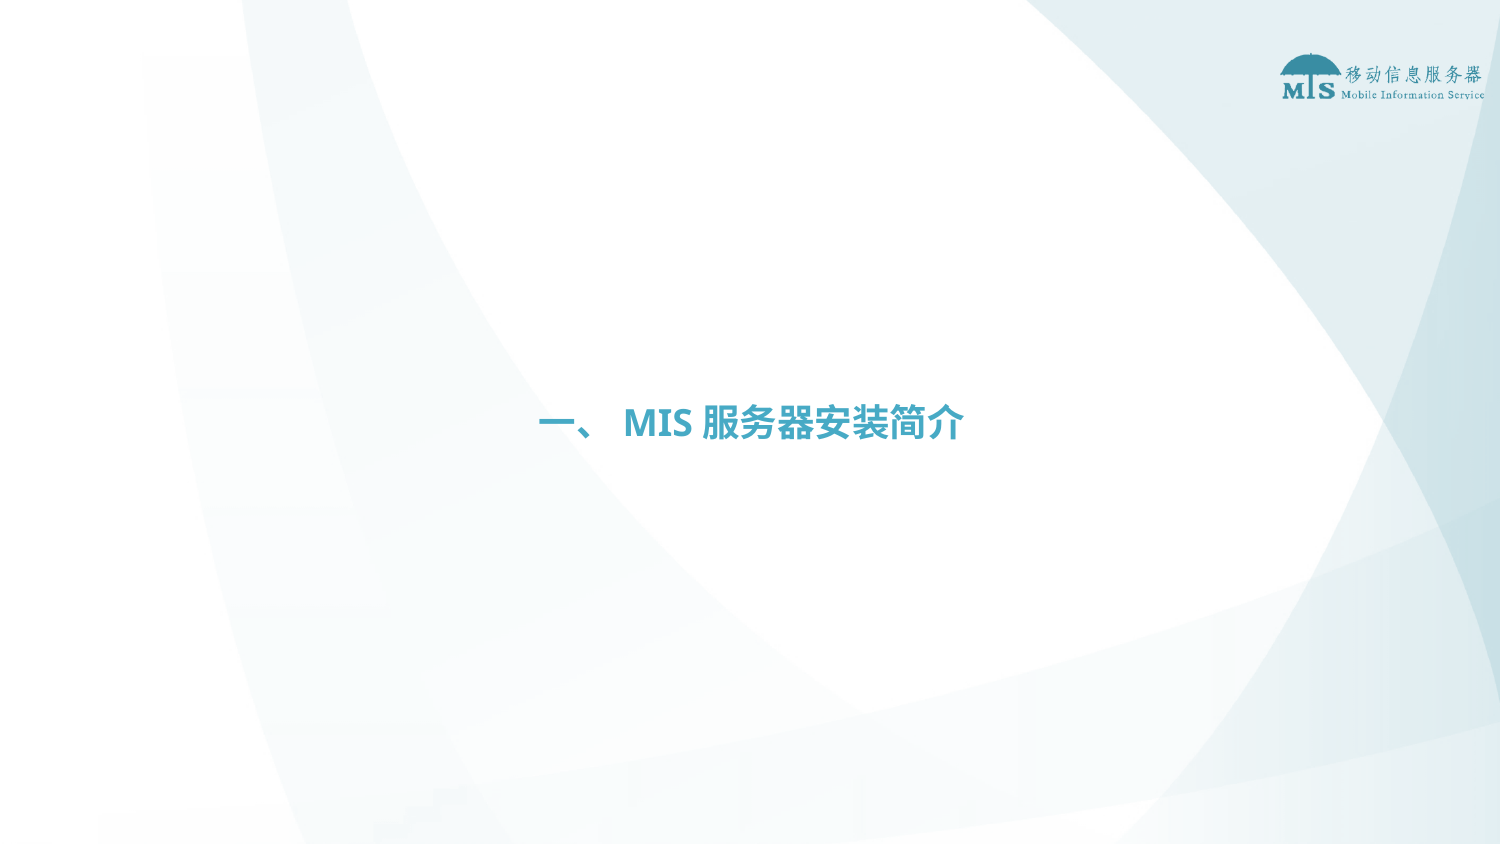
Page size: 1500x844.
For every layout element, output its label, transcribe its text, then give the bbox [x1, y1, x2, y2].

title 一、MIS服务器安装简介 [17, 381, 1486, 461]
